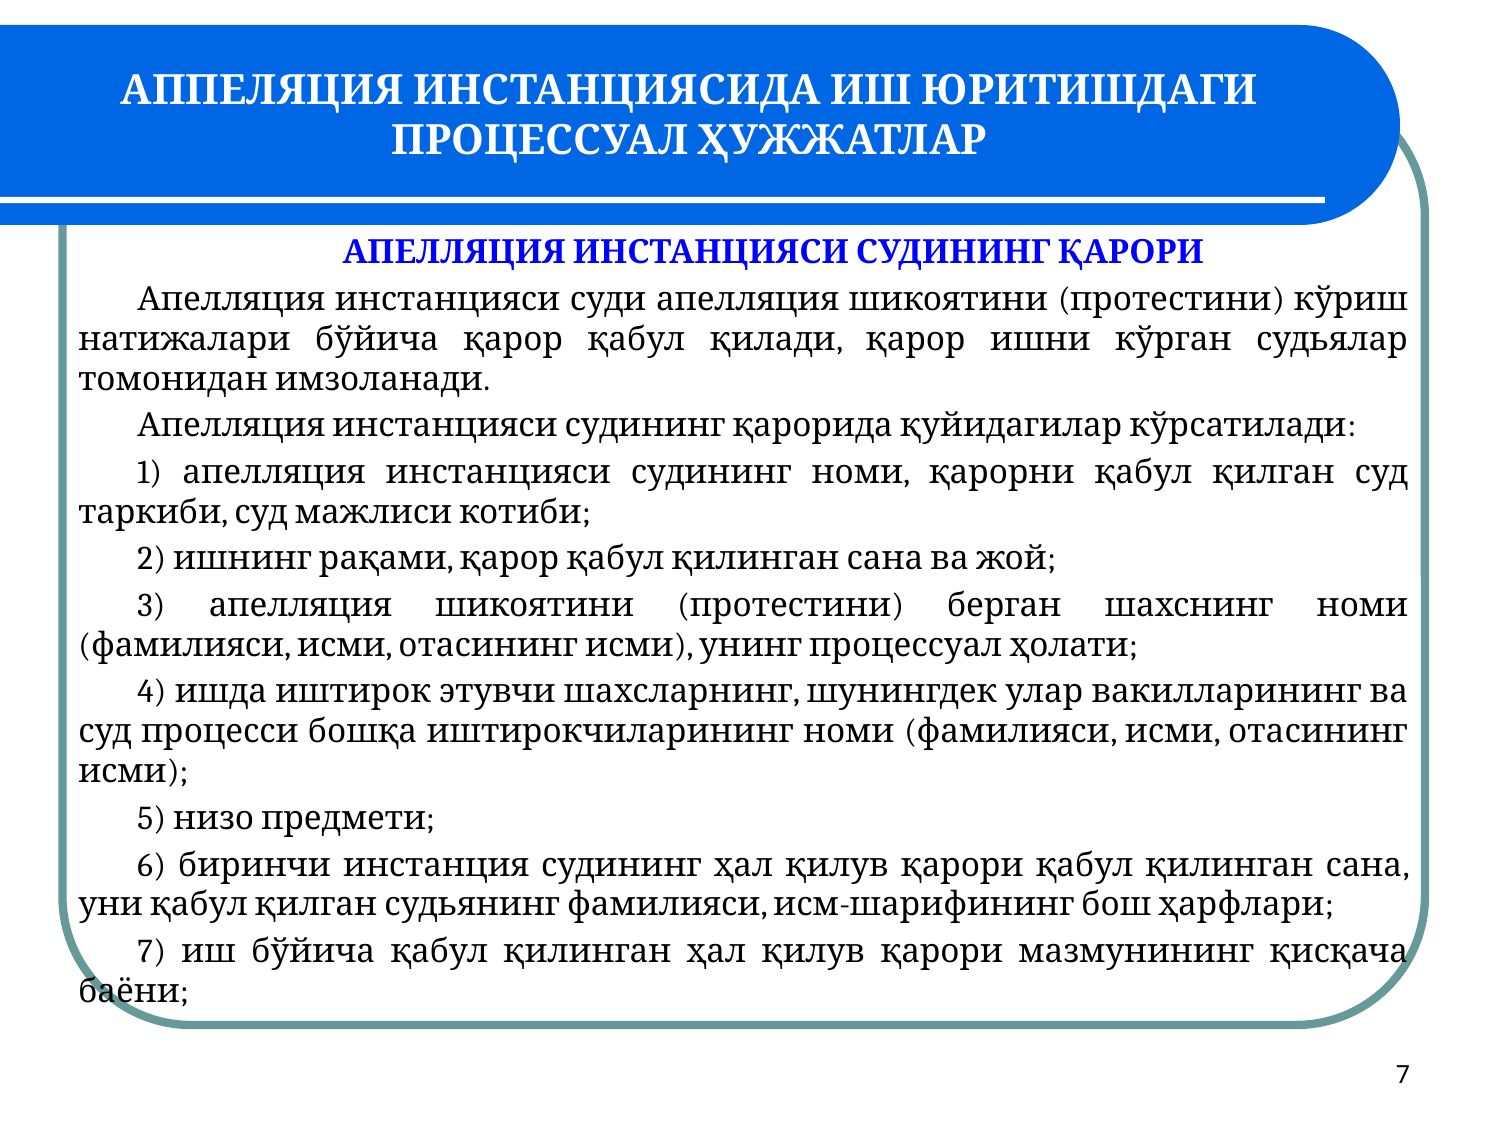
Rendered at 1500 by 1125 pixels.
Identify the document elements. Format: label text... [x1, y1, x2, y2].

list АПЕЛЛЯЦИЯ ИНСТАНЦИЯСИ СУДИНИНГ ҚАРОРИ Апелляция инстанцияси суди апелляция шикоятини (протестини) кўриш натижалари бўйича қарор қабул қилади, қарор ишни кўрган судьялар томонидан имзоланади. Апелляция инстанцияси судининг қарорида қуйидагилар кўрсатилади: 1) апелляция инстанцияси судининг номи, қарорни қабул қилган суд таркиби, суд мажлиси котиби; 2) ишнинг рақами, қарор қабул қилинган сана ва жой; 3) апелляция шикоятини (протестини) берган шахснинг номи (фамилияси, исми, отасининг исми), унинг процессуал ҳолати; 4) ишда иштирок этувчи шахсларнинг, шунингдек улар вакилларининг ва суд процесси бошқа иштирокчиларининг номи (фамилияси, исми, отасининг исми); 5) низо предмети; 6) биринчи инстанция судининг ҳал қилув қарори қабул қилинган сана, уни қабул қилган судьянинг фамилияси, исм-шарифининг бош ҳарфлари; 7) иш бўйича қабул қилинган ҳал қилув қарори мазмунининг қисқача баёни; [63, 222, 1426, 1026]
title АППЕЛЯЦИЯ ИНСТАНЦИЯСИДА ИШ ЮРИТИШДАГИ ПРОЦЕССУАЛ ҲУЖЖАТЛАР [31, 37, 1348, 188]
slide_number 7 [1074, 1024, 1426, 1101]
